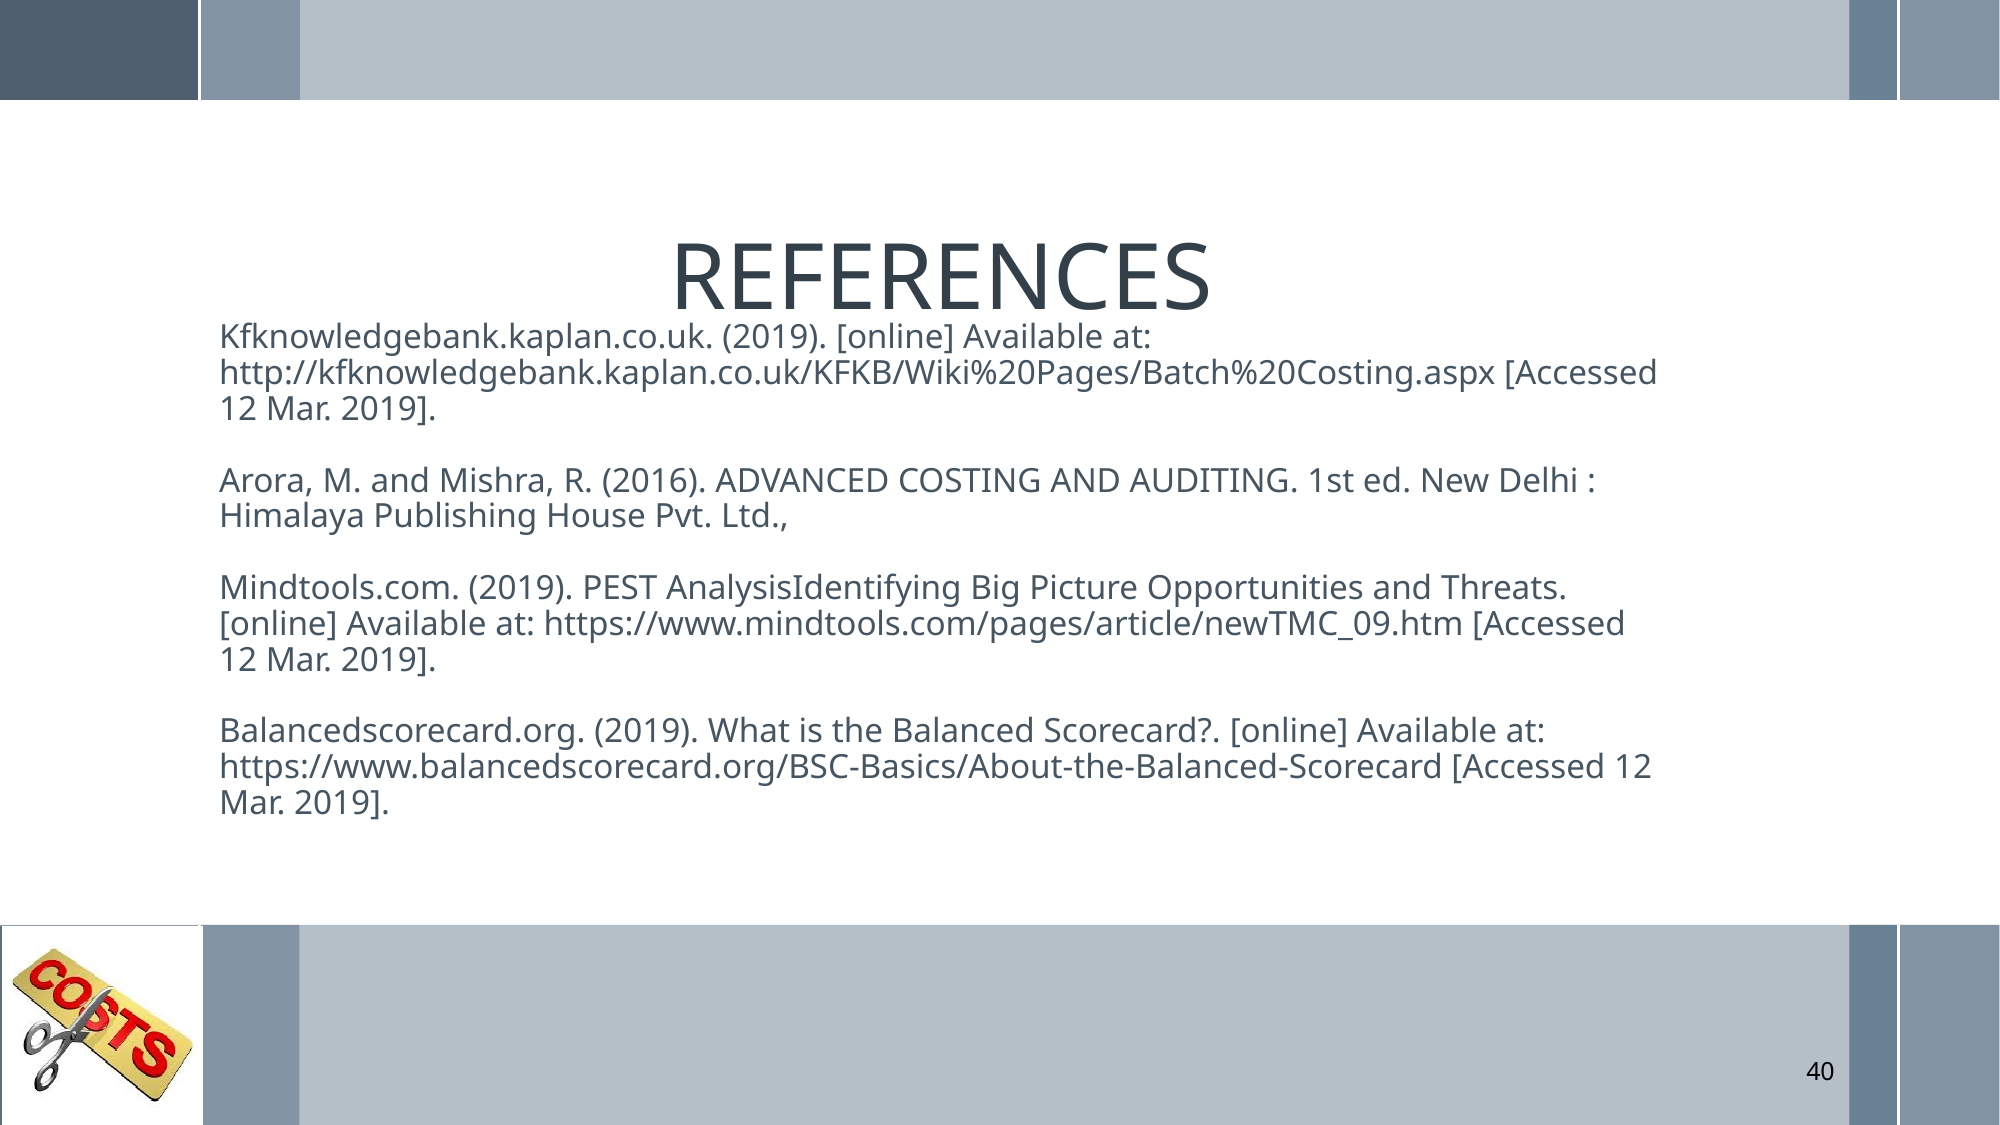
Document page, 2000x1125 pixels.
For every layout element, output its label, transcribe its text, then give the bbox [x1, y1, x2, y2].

title REFERENCES [262, 212, 1622, 312]
list Kfknowledgebank.kaplan.co.uk. (2019). [online] Available at: http://kfknowledgebank.kaplan.co.uk/KFKB/Wiki%20Pages/Batch%20Costing.aspx [Accessed 12 Mar. 2019]. Arora, M. and Mishra, R. (2016). ADVANCED COSTING AND AUDITING. 1st ed. New Delhi : Himalaya Publishing House Pvt. Ltd., Mindtools.com. (2019). PEST AnalysisIdentifying Big Picture Opportunities and Threats. [online] Available at: https://www.mindtools.com/pages/article/newTMC_09.htm [Accessed 12 Mar. 2019]. Balancedscorecard.org. (2019). What is the Balanced Scorecard?. [online] Available at: https://www.balancedscorecard.org/BSC-Basics/About-the-Balanced-Scorecard [Accessed 12 Mar. 2019]. [204, 312, 1680, 838]
picture [2, 926, 203, 1125]
slide_number 40 [1749, 1042, 1850, 1103]
